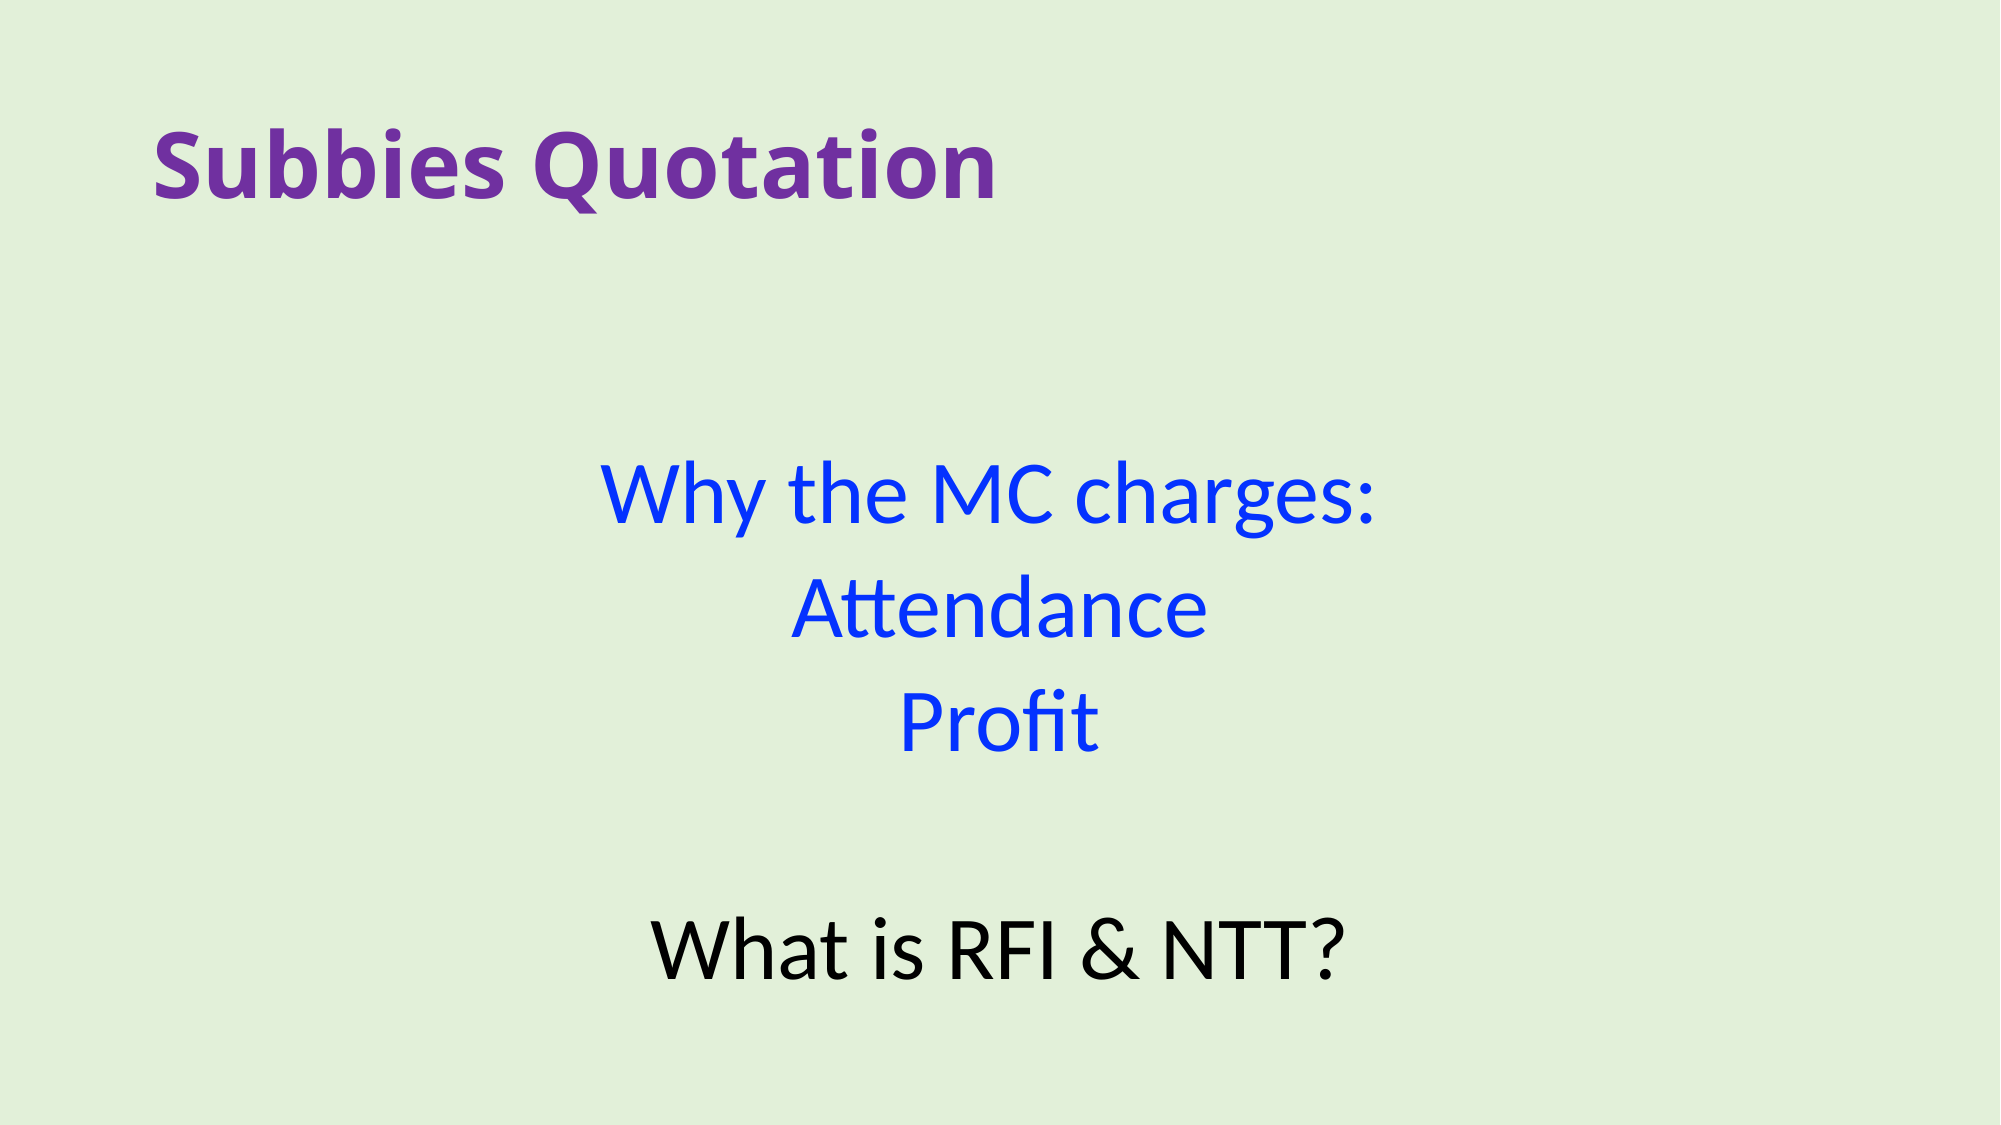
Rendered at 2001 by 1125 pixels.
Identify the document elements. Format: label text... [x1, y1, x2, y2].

title Subbies Quotation [137, 59, 1863, 278]
list Why the MC charges: Attendance Profit What is RFI & NTT? [137, 299, 1863, 1014]
